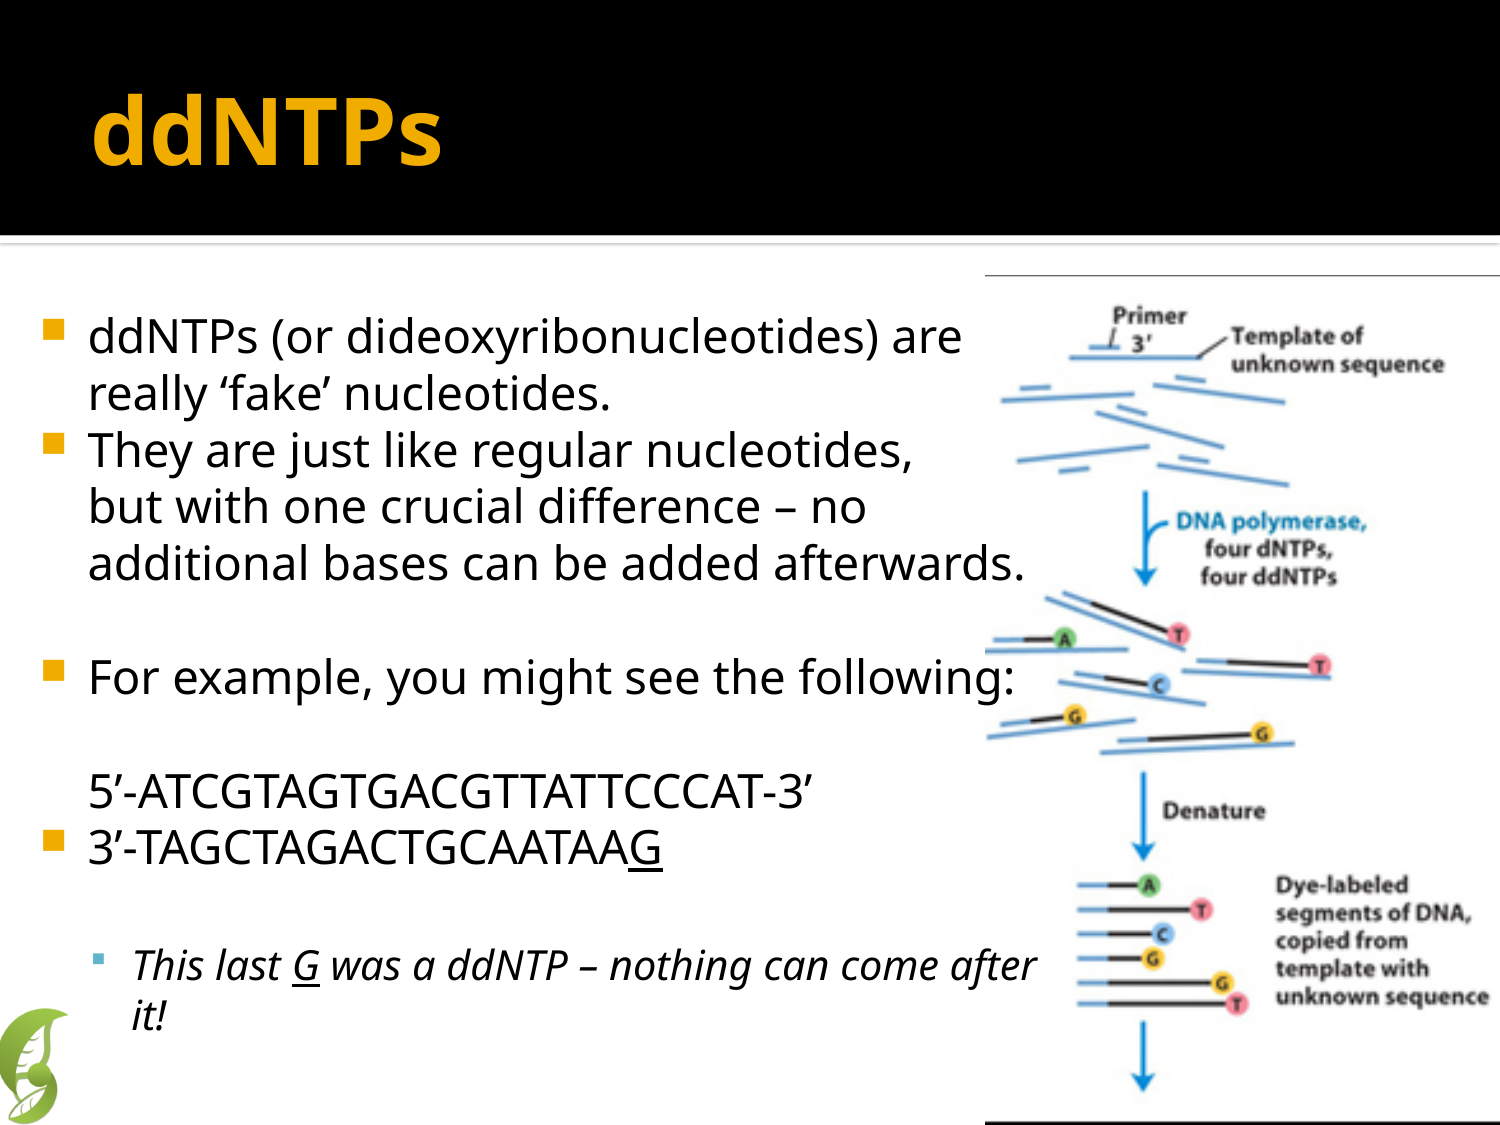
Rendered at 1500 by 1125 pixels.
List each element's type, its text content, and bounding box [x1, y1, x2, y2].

picture [985, 274, 1500, 1125]
title ddNTPs [75, 25, 1425, 231]
picture [0, 986, 116, 1125]
list ddNTPs (or dideoxyribonucleotides) are really ‘fake’ nucleotides. They are just like regular nucleotides, but with one crucial difference – no additional bases can be added afterwards. For example, you might see the following: 5’-ATCGTAGTGACGTTATTCCCAT-3’ 3’-TAGCTAGACTGCAATAAG This last G was a ddNTP – nothing can come after it! [12, 291, 979, 1050]
